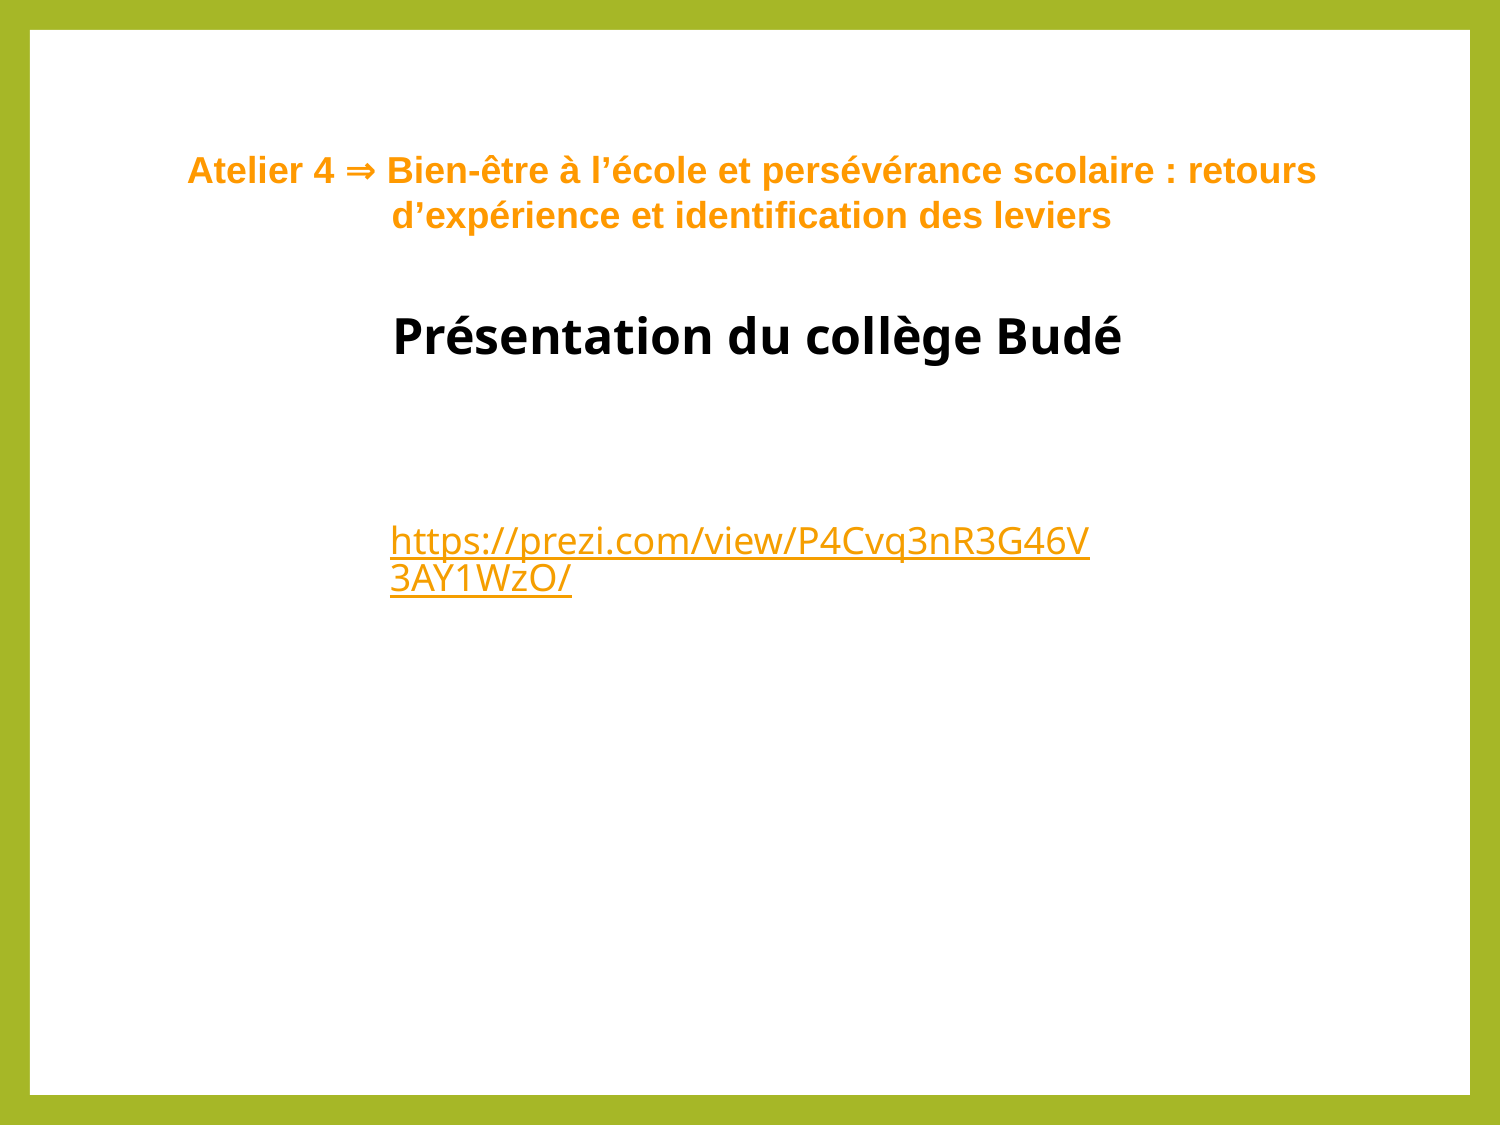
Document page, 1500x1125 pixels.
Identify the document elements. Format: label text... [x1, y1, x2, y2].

text_box Atelier 4 ⇒ Bien-être à l’école et persévérance scolaire : retours d’expérience et identification des leviers [170, 139, 1334, 244]
text_box https://prezi.com/view/P4Cvq3nR3G46V3AY1WzO/ [374, 509, 1125, 576]
text_box Présentation du collège Budé [293, 297, 1223, 373]
